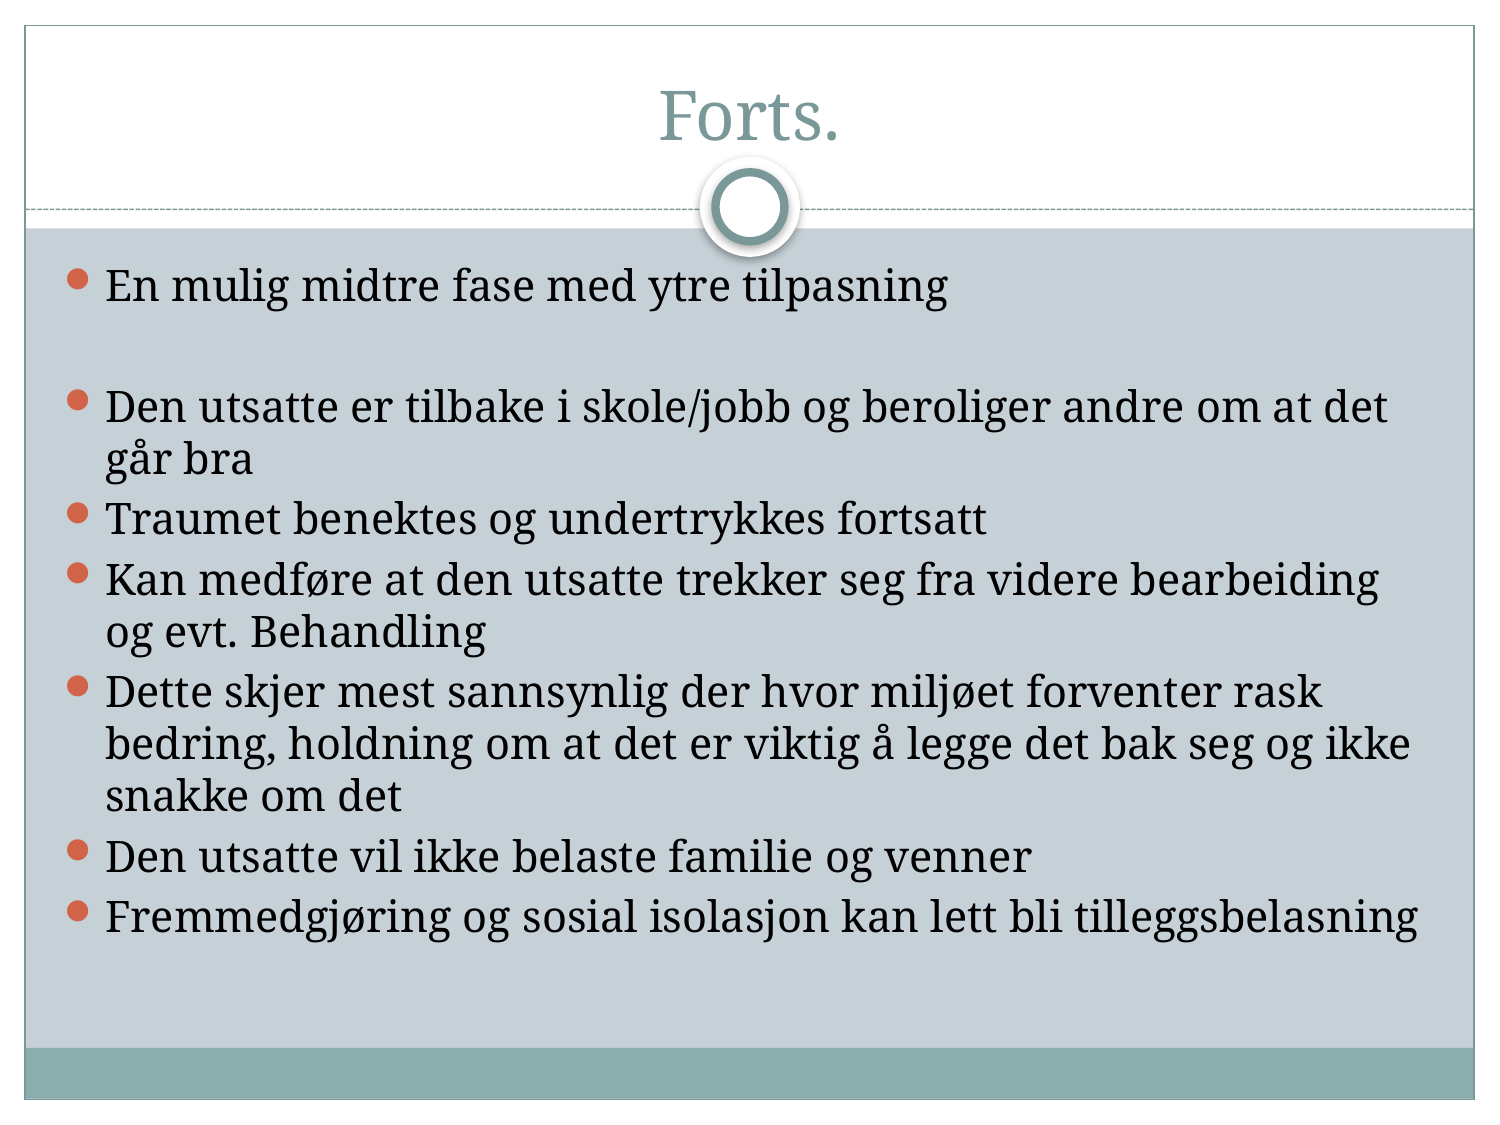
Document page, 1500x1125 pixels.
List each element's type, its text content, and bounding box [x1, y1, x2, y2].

list En mulig midtre fase med ytre tilpasning Den utsatte er tilbake i skole/jobb og beroliger andre om at det går bra Traumet benektes og undertrykkes fortsatt Kan medføre at den utsatte trekker seg fra videre bearbeiding og evt. Behandling Dette skjer mest sannsynlig der hvor miljøet forventer rask bedring, holdning om at det er viktig å legge det bak seg og ikke snakke om det Den utsatte vil ikke belaste familie og venner Fremmedgjøring og sosial isolasjon kan lett bli tilleggsbelasning [49, 250, 1445, 1001]
title Forts. [49, 37, 1450, 162]
